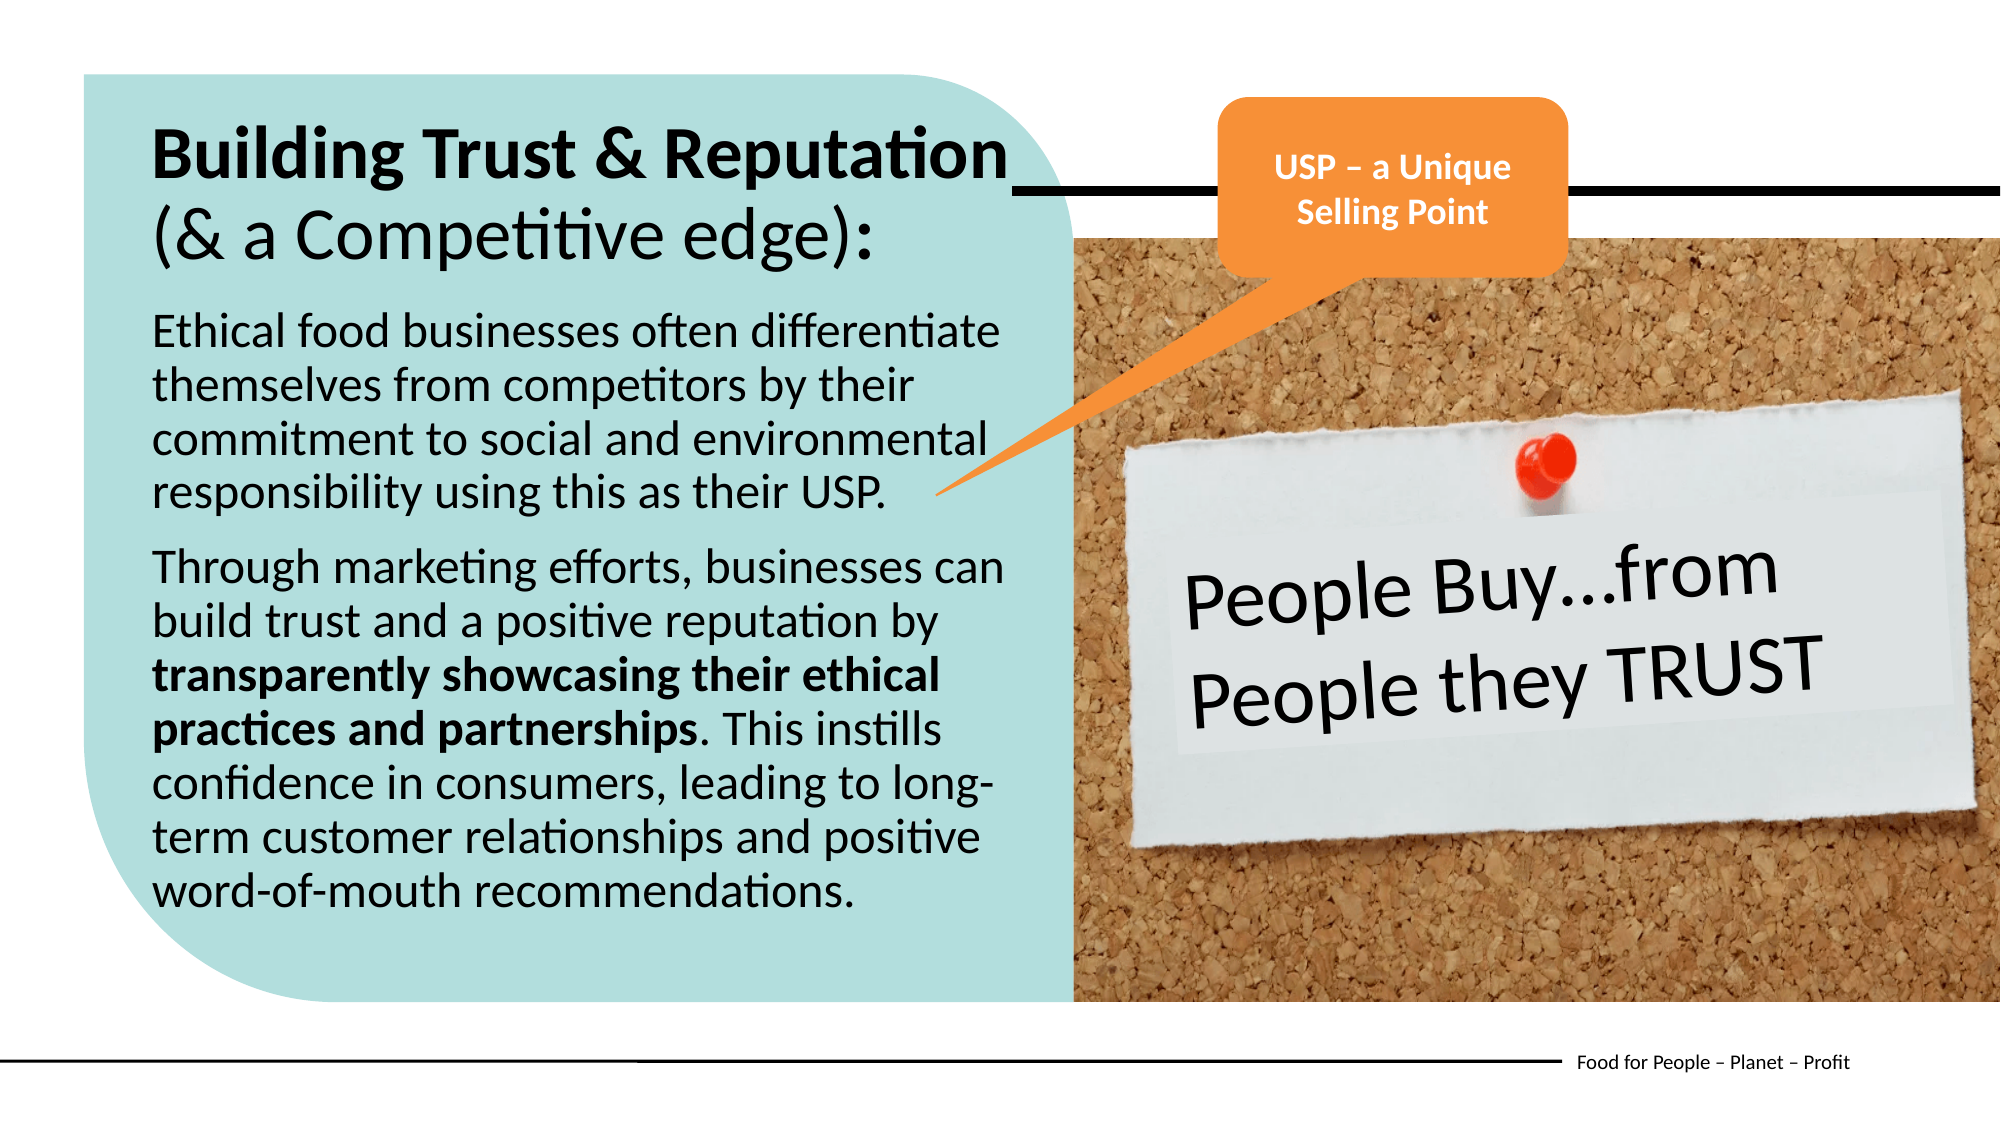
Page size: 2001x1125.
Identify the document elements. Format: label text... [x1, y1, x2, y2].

list Building Trust & Reputation (& a Competitive edge): [137, 106, 1050, 269]
list Ethical food businesses often differentiate themselves from competitors by their commitment to social and environmental responsibility using this as their USP. Through marketing efforts, businesses can build trust and a positive reputation by transparently showcasing their ethical practices and partnerships. This instills confidence in consumers, leading to long-term customer relationships and positive word-of-mouth recommendations. [137, 296, 1028, 900]
text_box USP – a Unique Selling Point [935, 406, 1073, 497]
picture [1073, 238, 2000, 1003]
text_box USP – a Unique Selling Point [1217, 97, 1569, 238]
